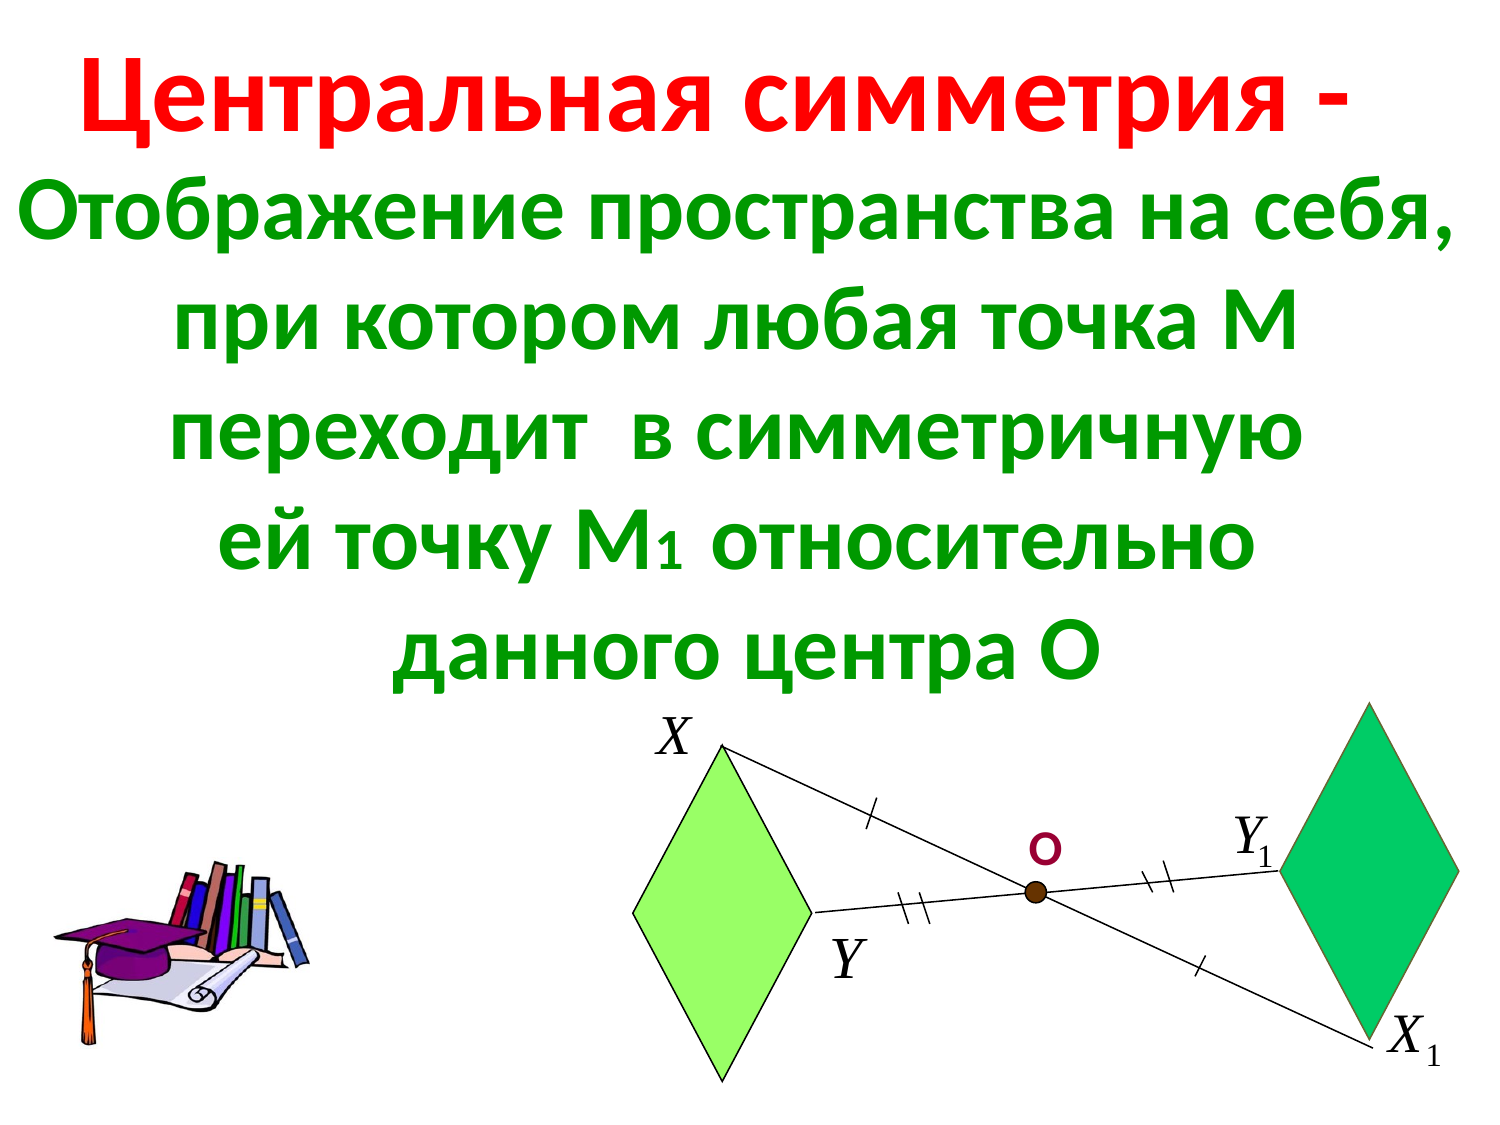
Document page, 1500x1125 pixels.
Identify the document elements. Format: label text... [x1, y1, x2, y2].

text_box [632, 702, 1460, 1082]
picture [52, 857, 310, 1050]
text_box Отображение пространства на себя, при котором любая точка М переходит в симметричную ей точку М1 относительно данного центра О [1, 140, 1494, 706]
text_box Центральная симметрия - [63, 11, 1393, 140]
